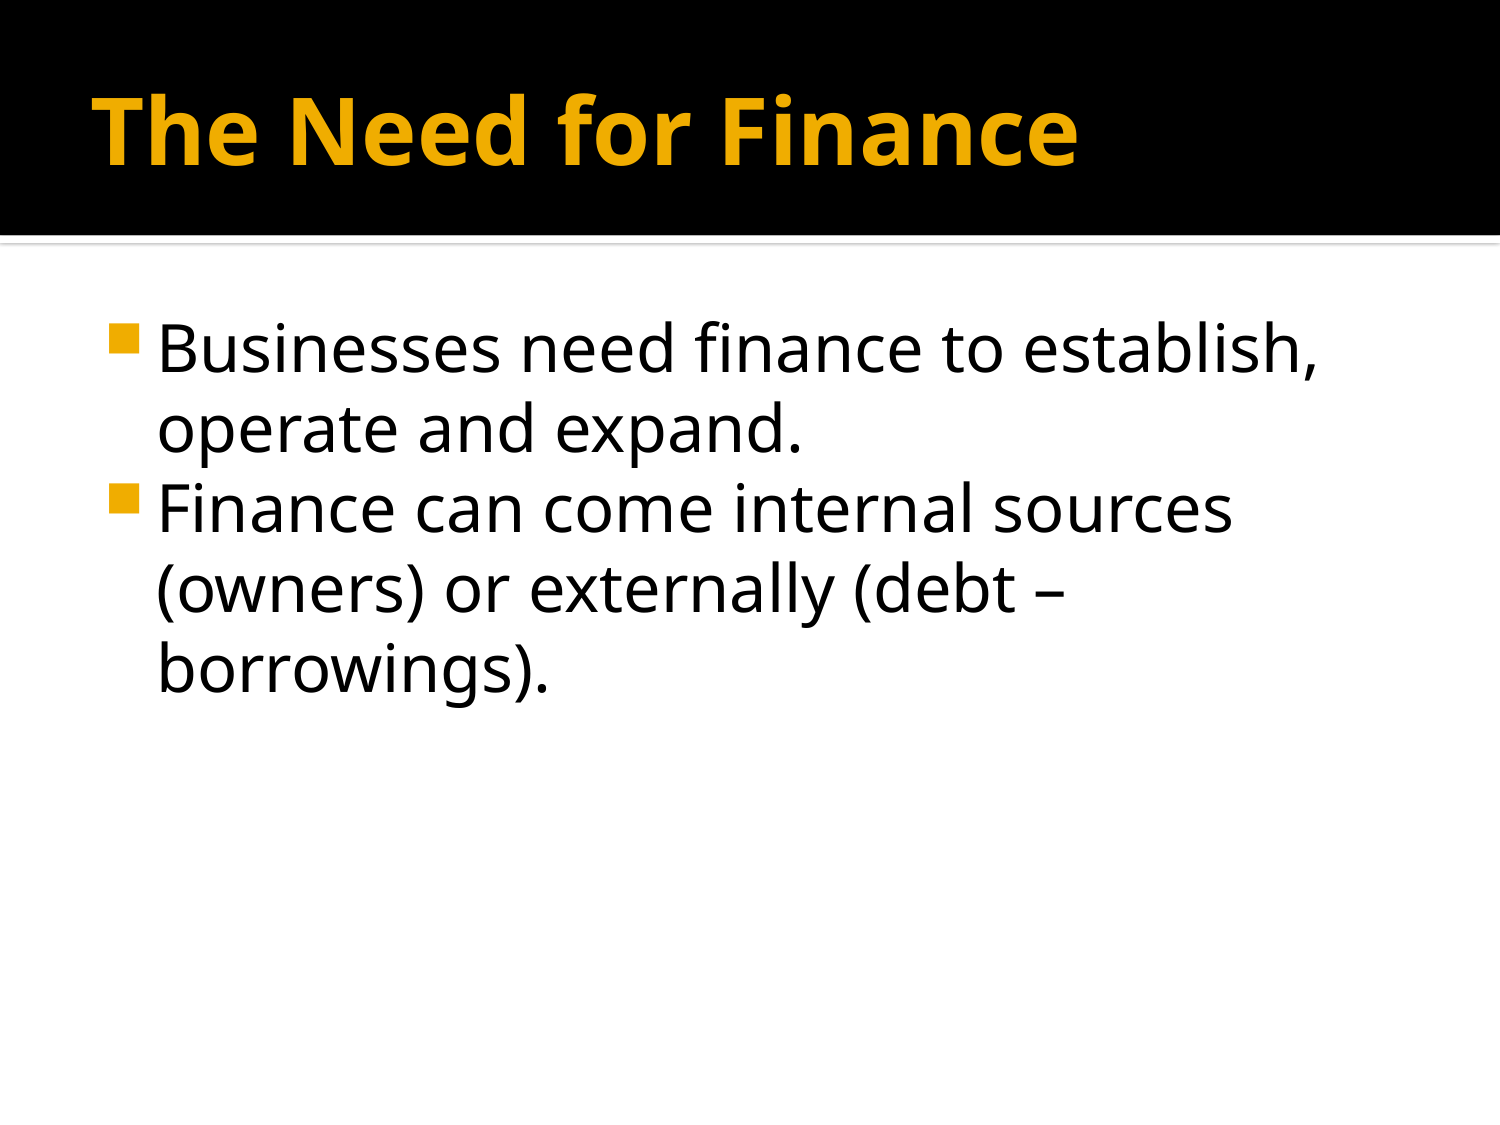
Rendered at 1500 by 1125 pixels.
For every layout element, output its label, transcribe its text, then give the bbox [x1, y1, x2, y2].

title The Need for Finance [75, 25, 1425, 231]
list Businesses need finance to establish, operate and expand. Finance can come internal sources (owners) or externally (debt – borrowings). [75, 291, 1425, 1050]
